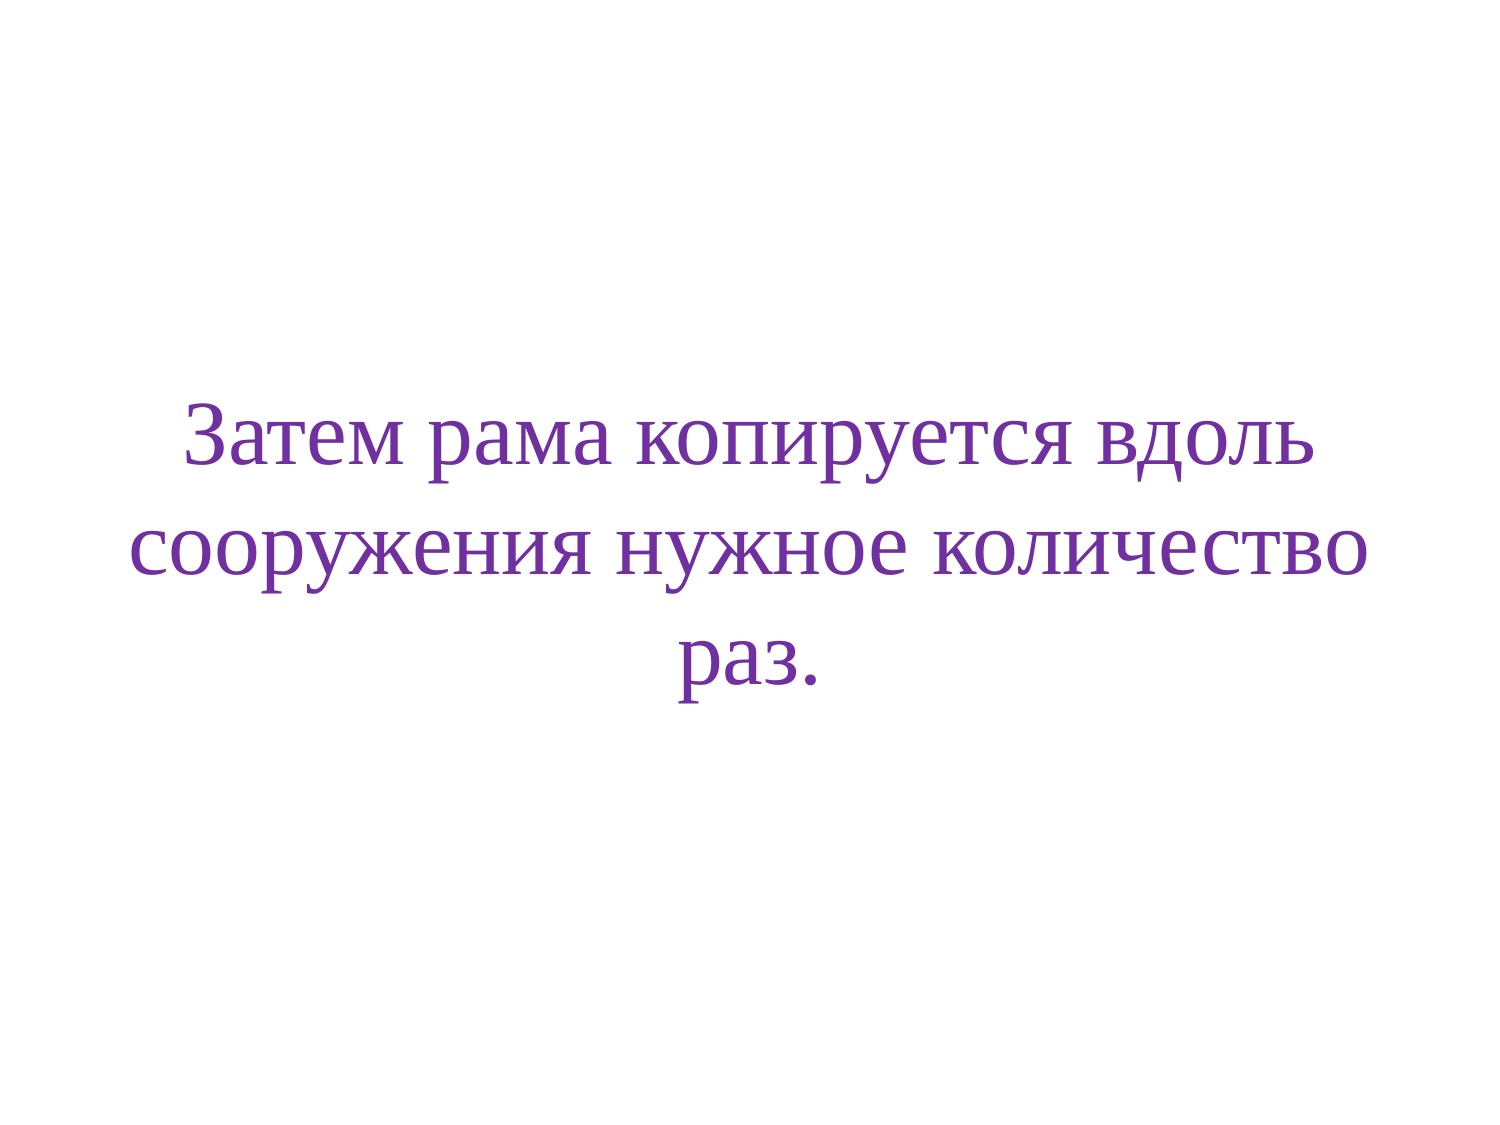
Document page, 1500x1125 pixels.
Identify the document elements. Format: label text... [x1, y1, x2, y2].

title Затем рама копируется вдоль сооружения нужное количество раз. [75, 45, 1425, 1032]
